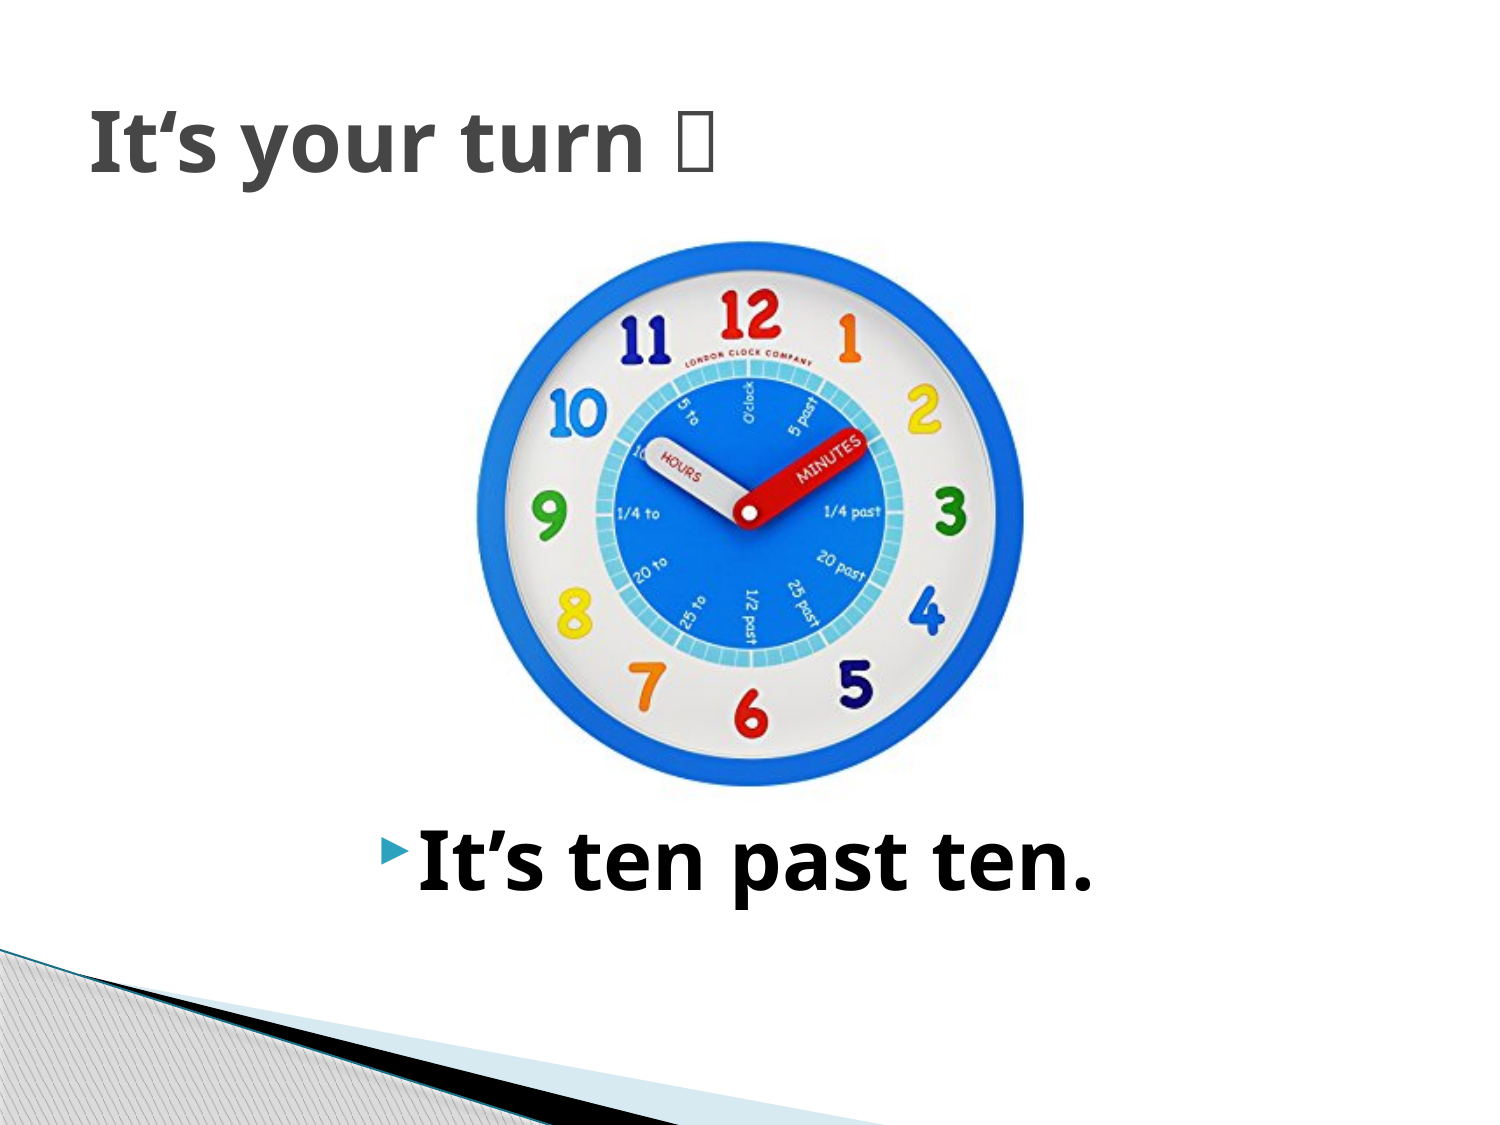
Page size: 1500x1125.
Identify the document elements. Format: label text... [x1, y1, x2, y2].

list It’s ten past ten. [52, 800, 1403, 1055]
title It‘s your turn  [75, 45, 1425, 233]
picture [437, 212, 1059, 813]
